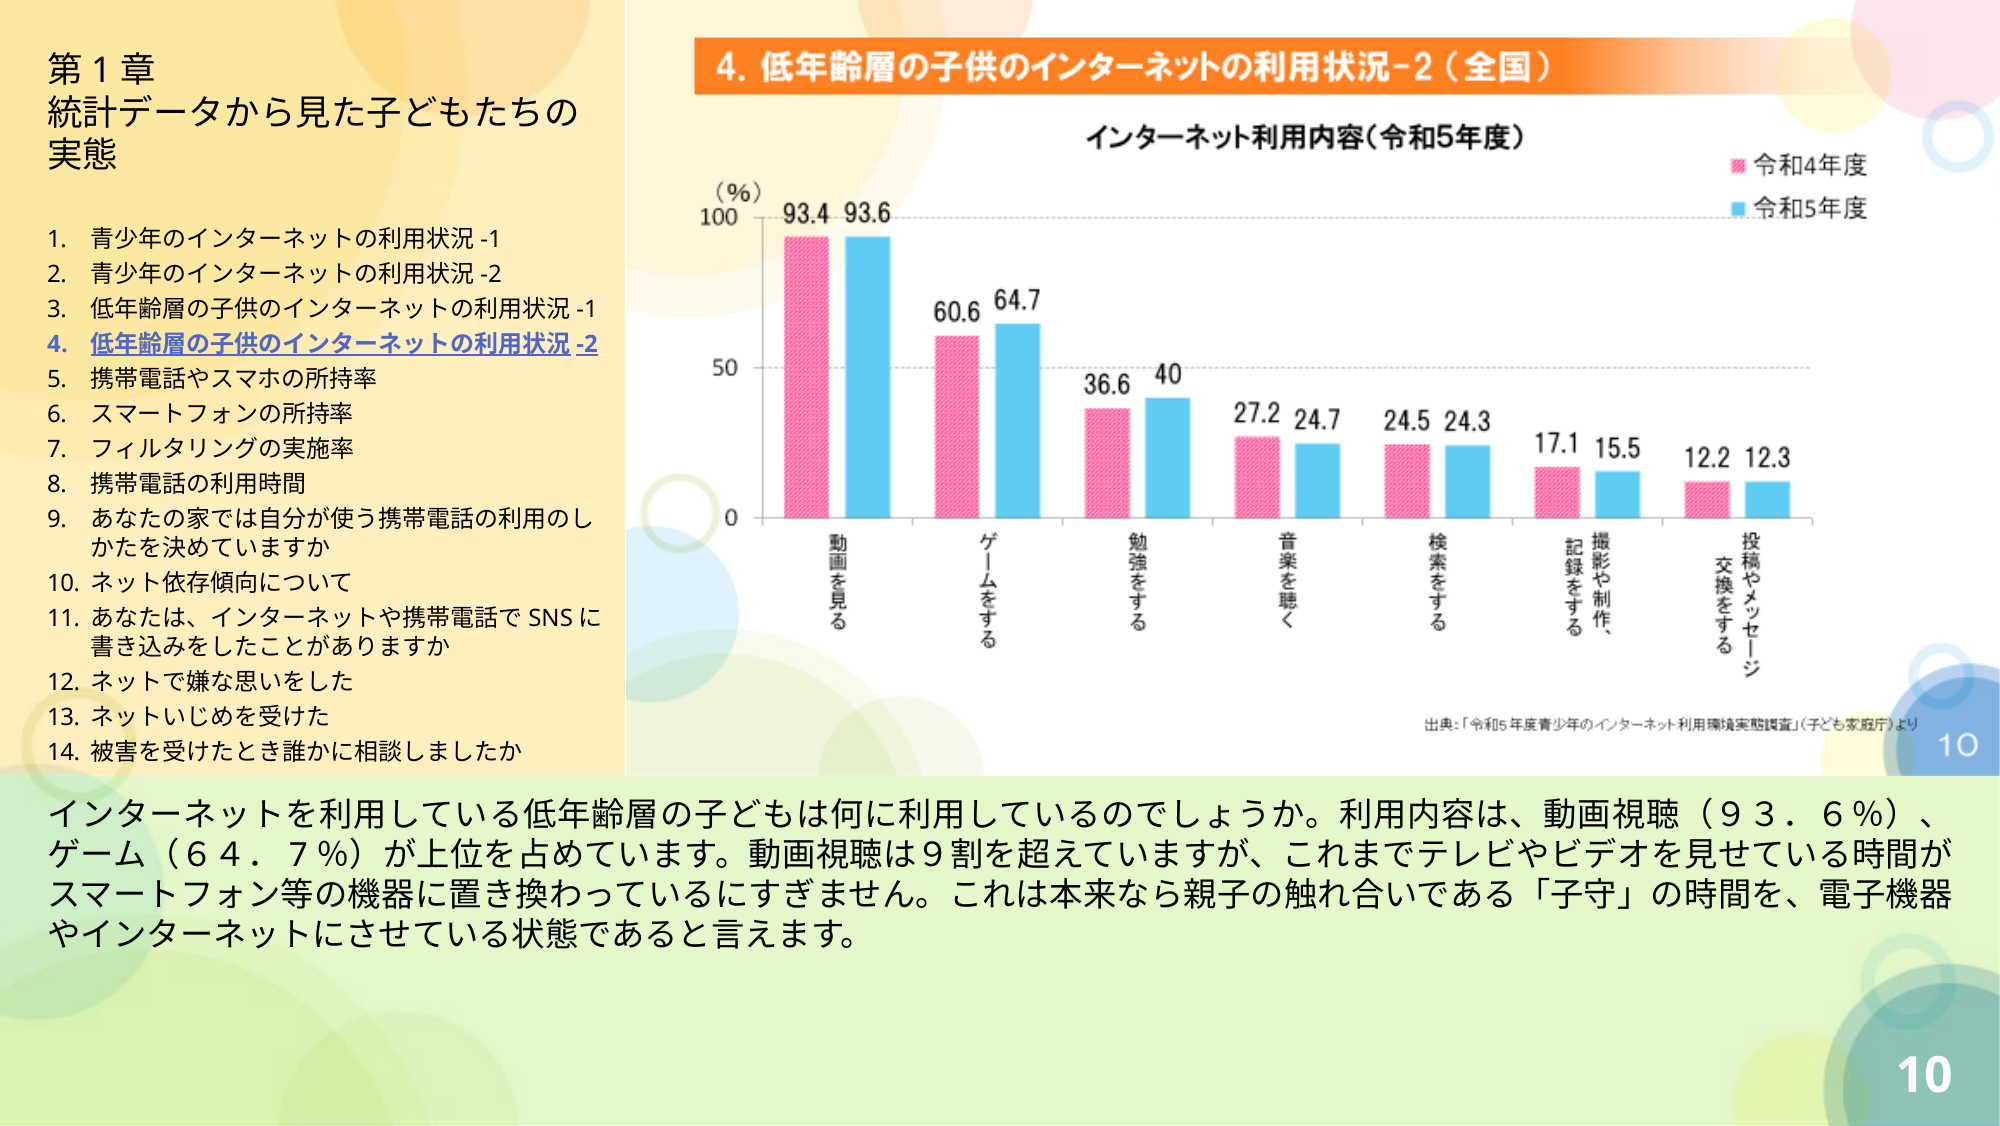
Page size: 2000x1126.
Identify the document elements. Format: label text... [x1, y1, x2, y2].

list インターネットを利用している低年齢層の子どもは何に利用しているのでしょうか。利用内容は、動画視聴（９３．６％）、ゲーム（６４．7％）が上位を占めています。動画視聴は９割を超えていますが、これまでテレビやビデオを見せている時間がスマートフォン等の機器に置き換わっているにすぎません。これは本来なら親子の触れ合いである「子守」の時間を、電子機器やインターネットにさせている状態であると言えます。 [0, 777, 2000, 1126]
text_box 第1章 統計データから見た子どもたちの実態 青少年のインターネットの利用状況-1 青少年のインターネットの利用状況-2 低年齢層の子供のインターネットの利用状況-1 低年齢層の子供のインターネットの利用状況-2 携帯電話やスマホの所持率 スマートフォンの所持率 フィルタリングの実施率 携帯電話の利用時間 あなたの家では自分が使う携帯電話の利用のしかたを決めていますか ネット依存傾向について あなたは、インターネットや携帯電話でSNSに書き込みをしたことがありますか ネットで嫌な思いをした ネットいじめを受けた 被害を受けたとき誰かに相談しましたか [0, 0, 623, 777]
slide_number 10 [1862, 1042, 1987, 1103]
picture [625, 0, 2000, 776]
